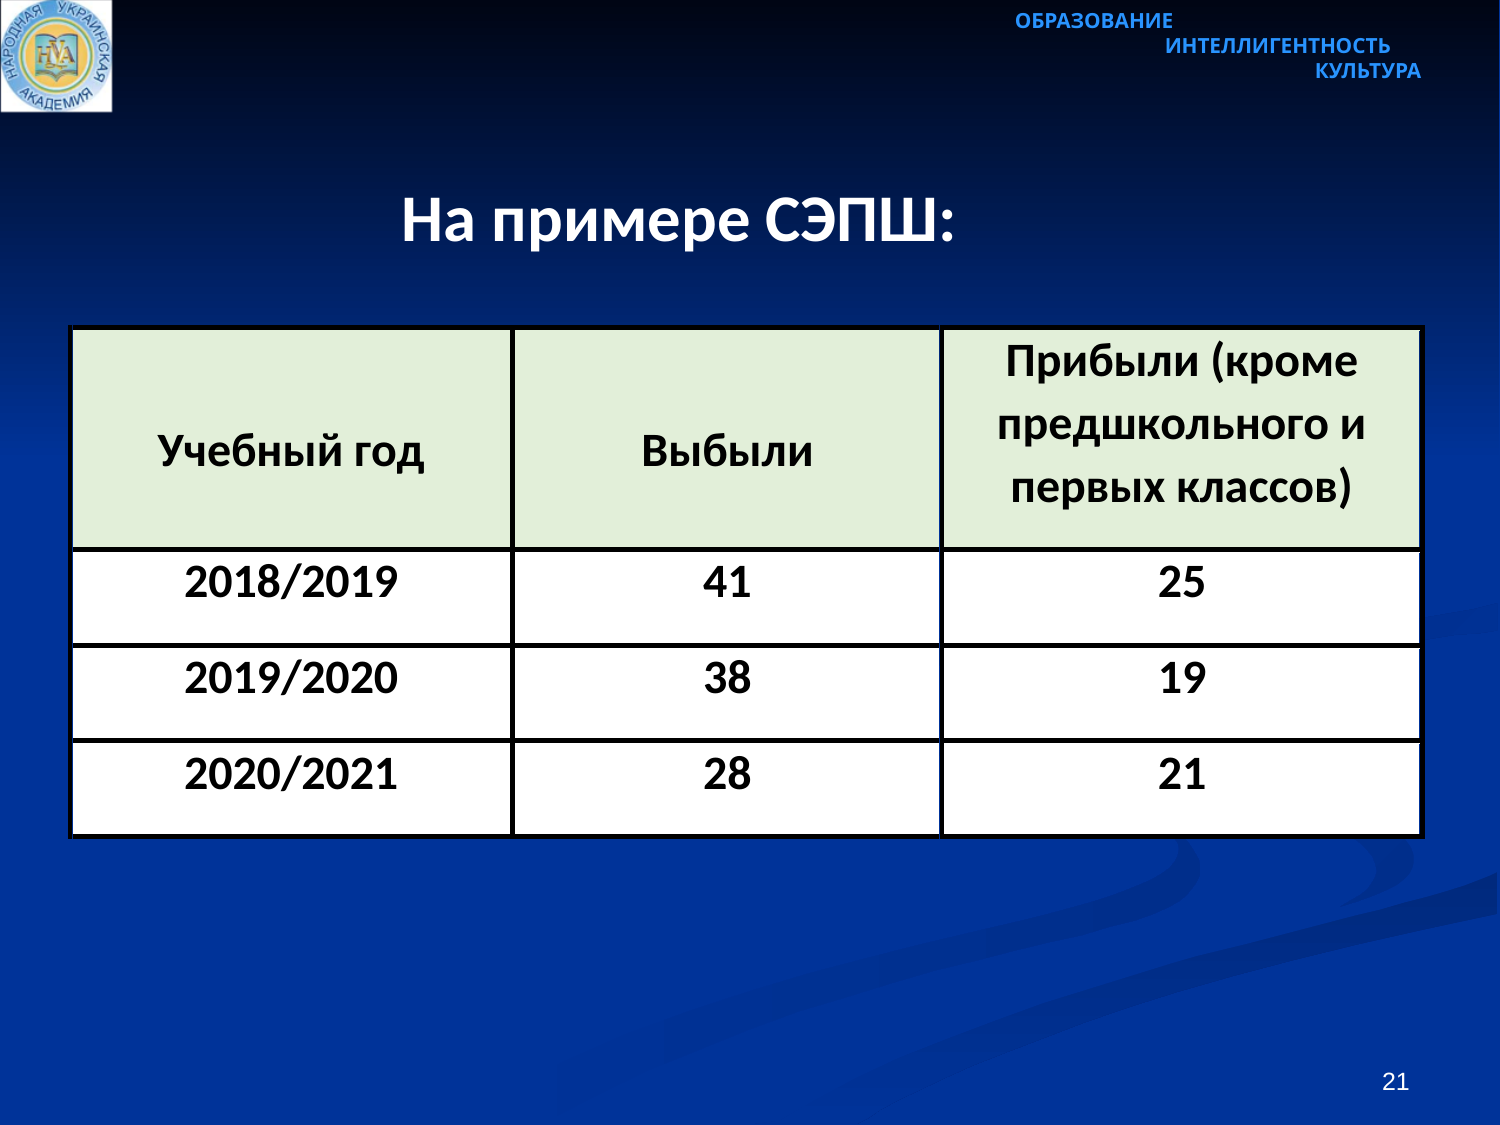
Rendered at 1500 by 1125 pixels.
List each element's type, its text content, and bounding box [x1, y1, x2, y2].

picture [0, 325, 1425, 916]
picture [0, 0, 113, 113]
slide_number 21 [1074, 1025, 1425, 1104]
text_box ОБРАЗОВАНИЕ ИНТЕЛЛИГЕНТНОСТЬ КУЛЬТУРА [999, 0, 1500, 90]
text_box На примере СЭПШ: [387, 161, 973, 262]
